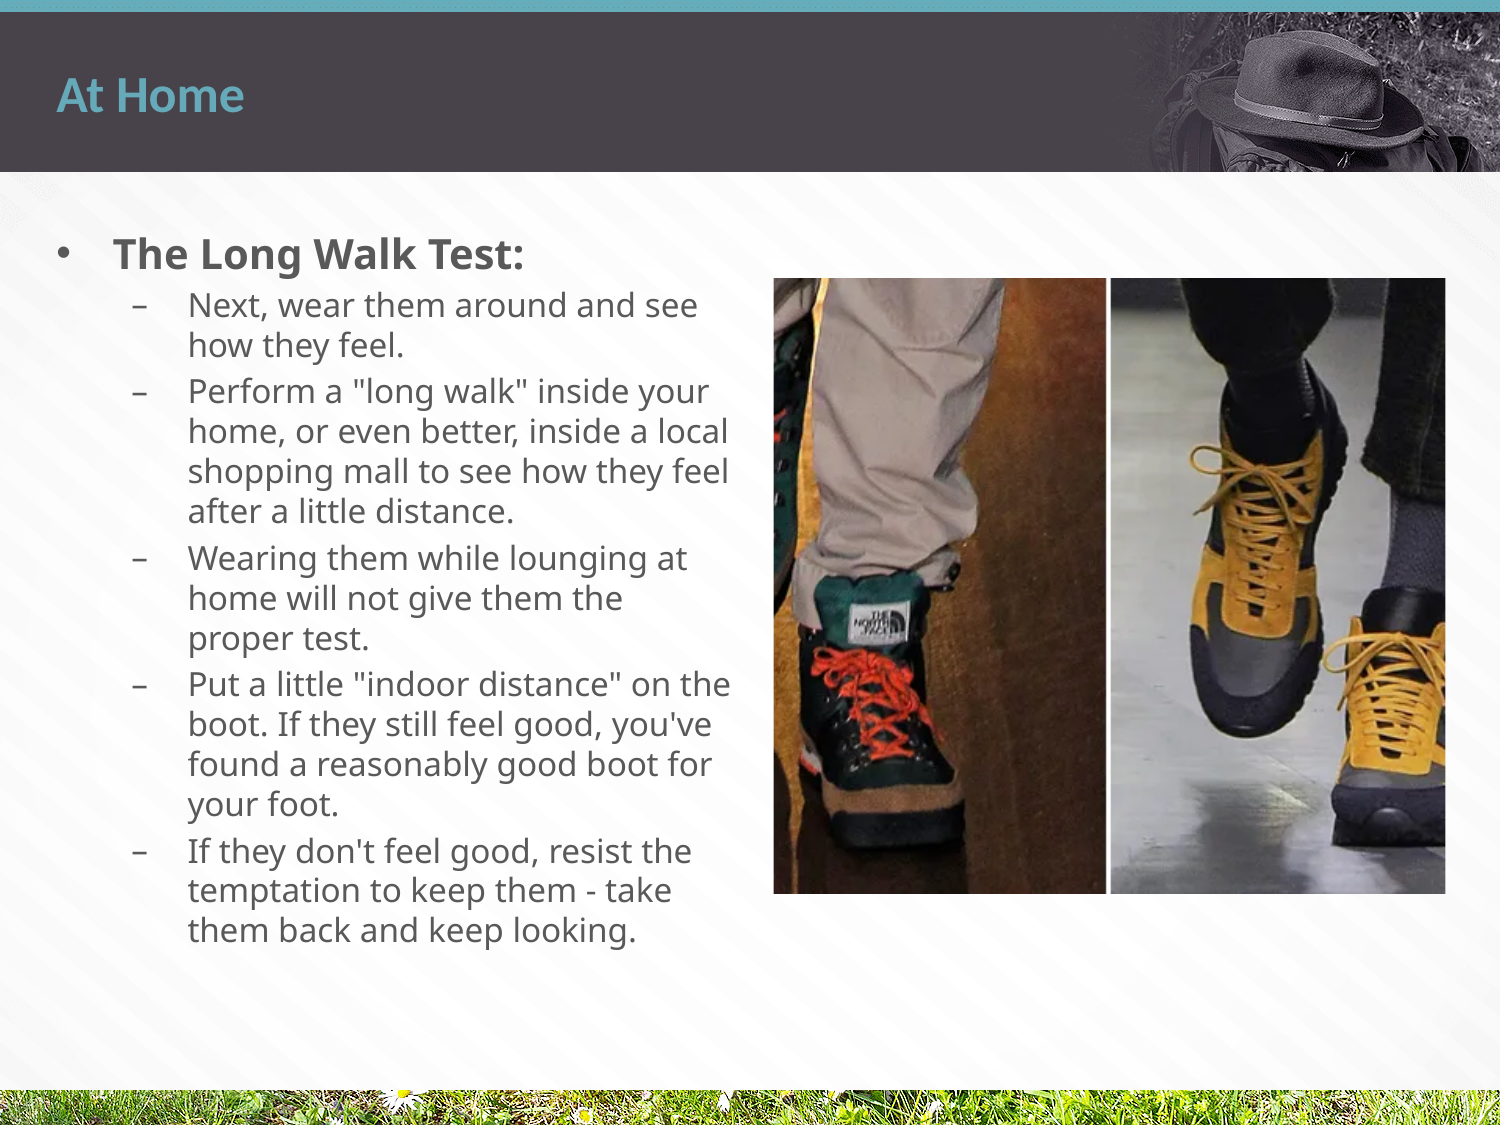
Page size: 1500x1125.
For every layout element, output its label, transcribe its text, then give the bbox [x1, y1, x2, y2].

list The Long Walk Test: Next, wear them around and see how they feel. Perform a "long walk" inside your home, or even better, inside a local shopping mall to see how they feel after a little distance. Wearing them while lounging at home will not give them the proper test. Put a little "indoor distance" on the boot. If they still feel good, you've found a reasonably good boot for your foot. If they don't feel good, resist the temptation to keep them - take them back and keep looking. [41, 219, 750, 998]
title At Home [41, 25, 1424, 157]
picture [0, 0, 1500, 1125]
